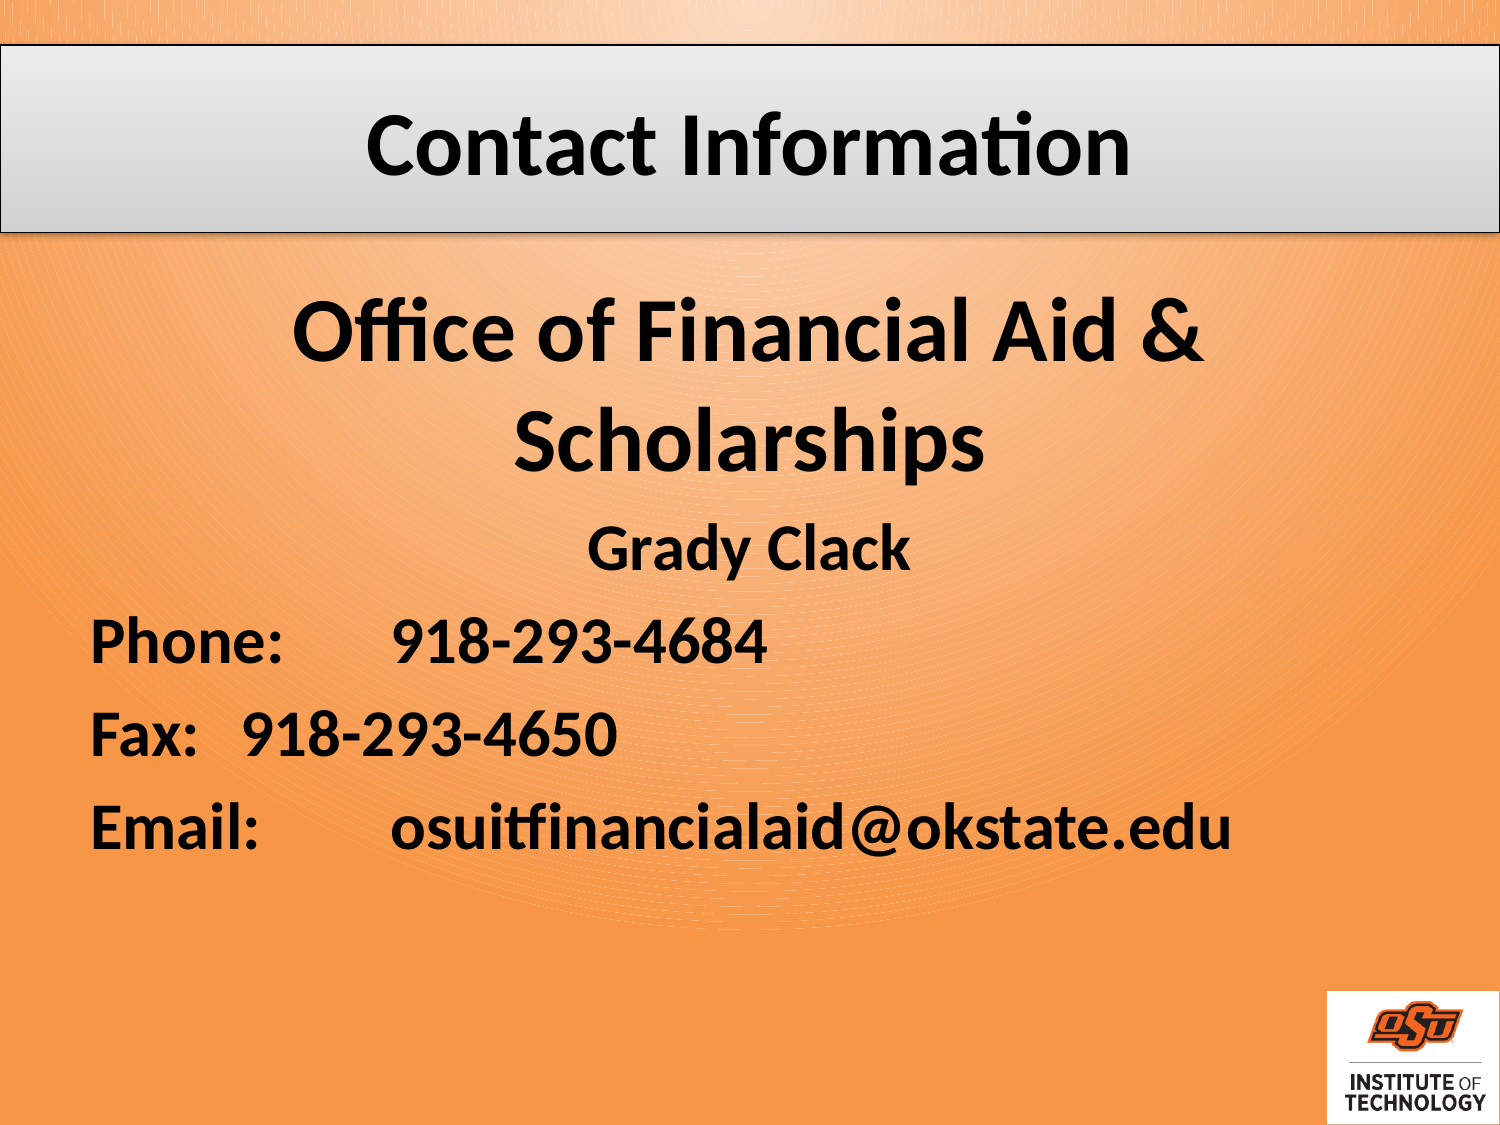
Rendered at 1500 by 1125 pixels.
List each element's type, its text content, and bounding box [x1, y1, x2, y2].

title Contact Information [0, 44, 1500, 233]
picture [1327, 991, 1500, 1125]
list Office of Financial Aid & Scholarships Grady Clack Phone: 918-293-4684 Fax: 918-293-4650 Email: osuitfinancialaid@okstate.edu [75, 262, 1425, 1005]
